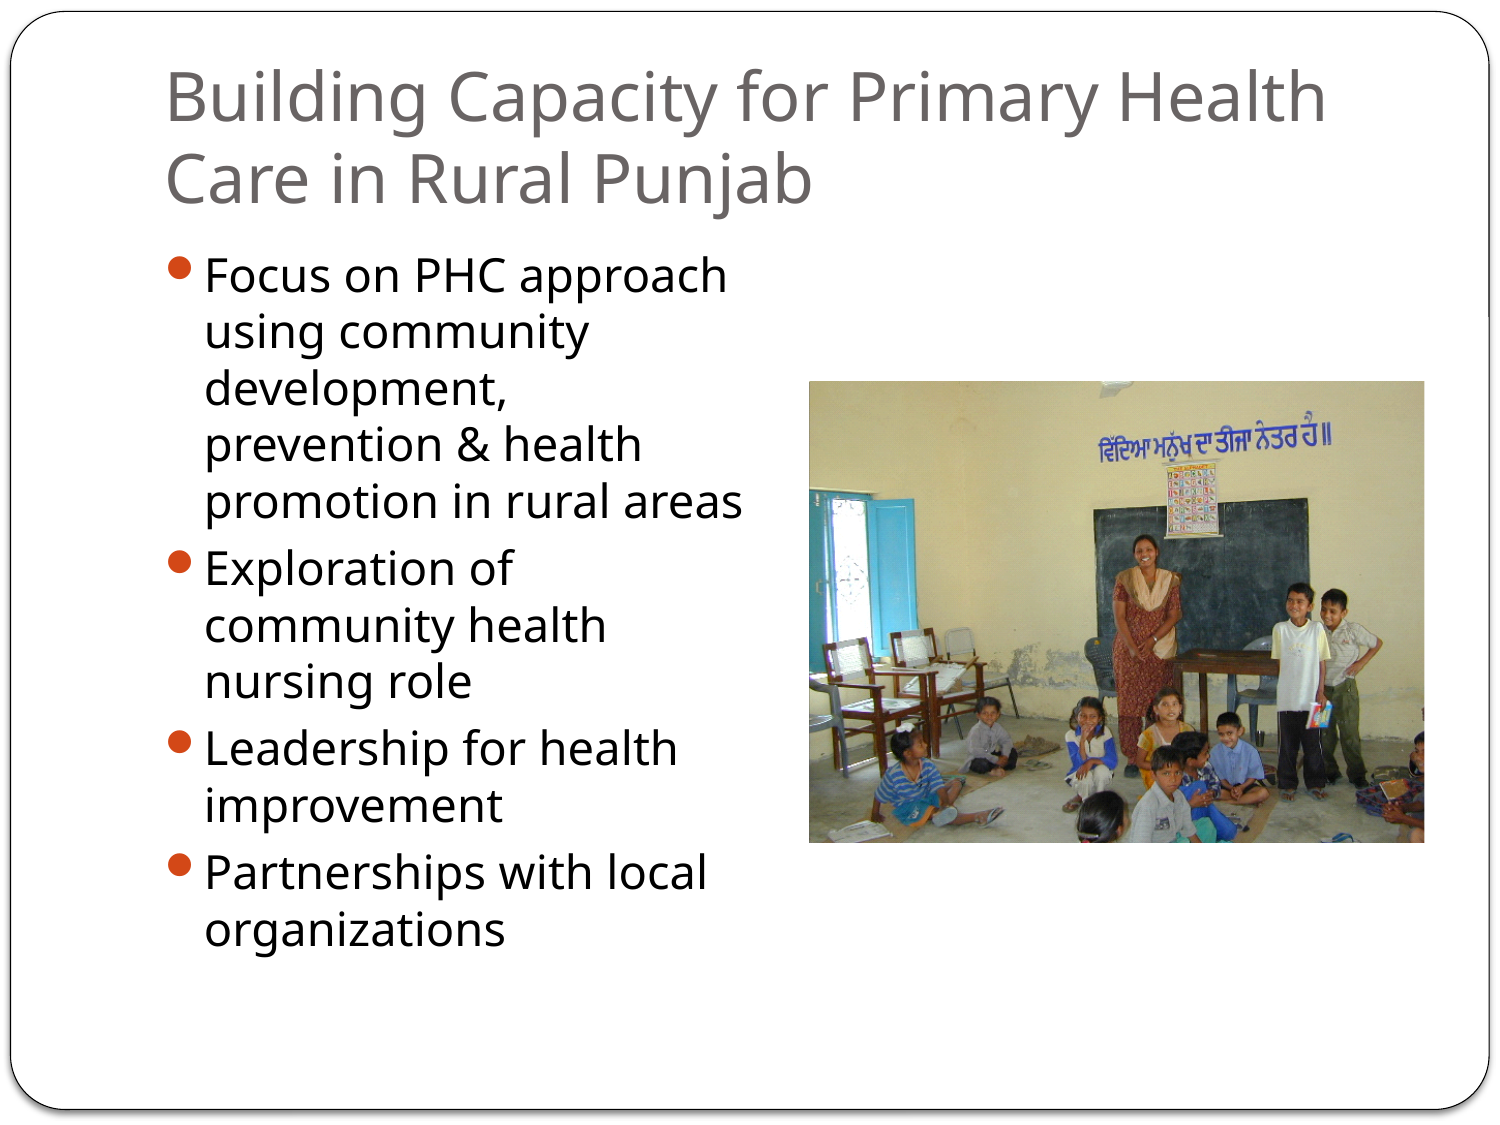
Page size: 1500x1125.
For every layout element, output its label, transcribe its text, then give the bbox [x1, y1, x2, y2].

list Focus on PHC approach using community development, prevention & health promotion in rural areas Exploration of community health nursing role Leadership for health improvement Partnerships with local organizations [150, 237, 765, 988]
title Building Capacity for Primary Health Care in Rural Punjab [150, 45, 1425, 233]
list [809, 381, 1425, 844]
